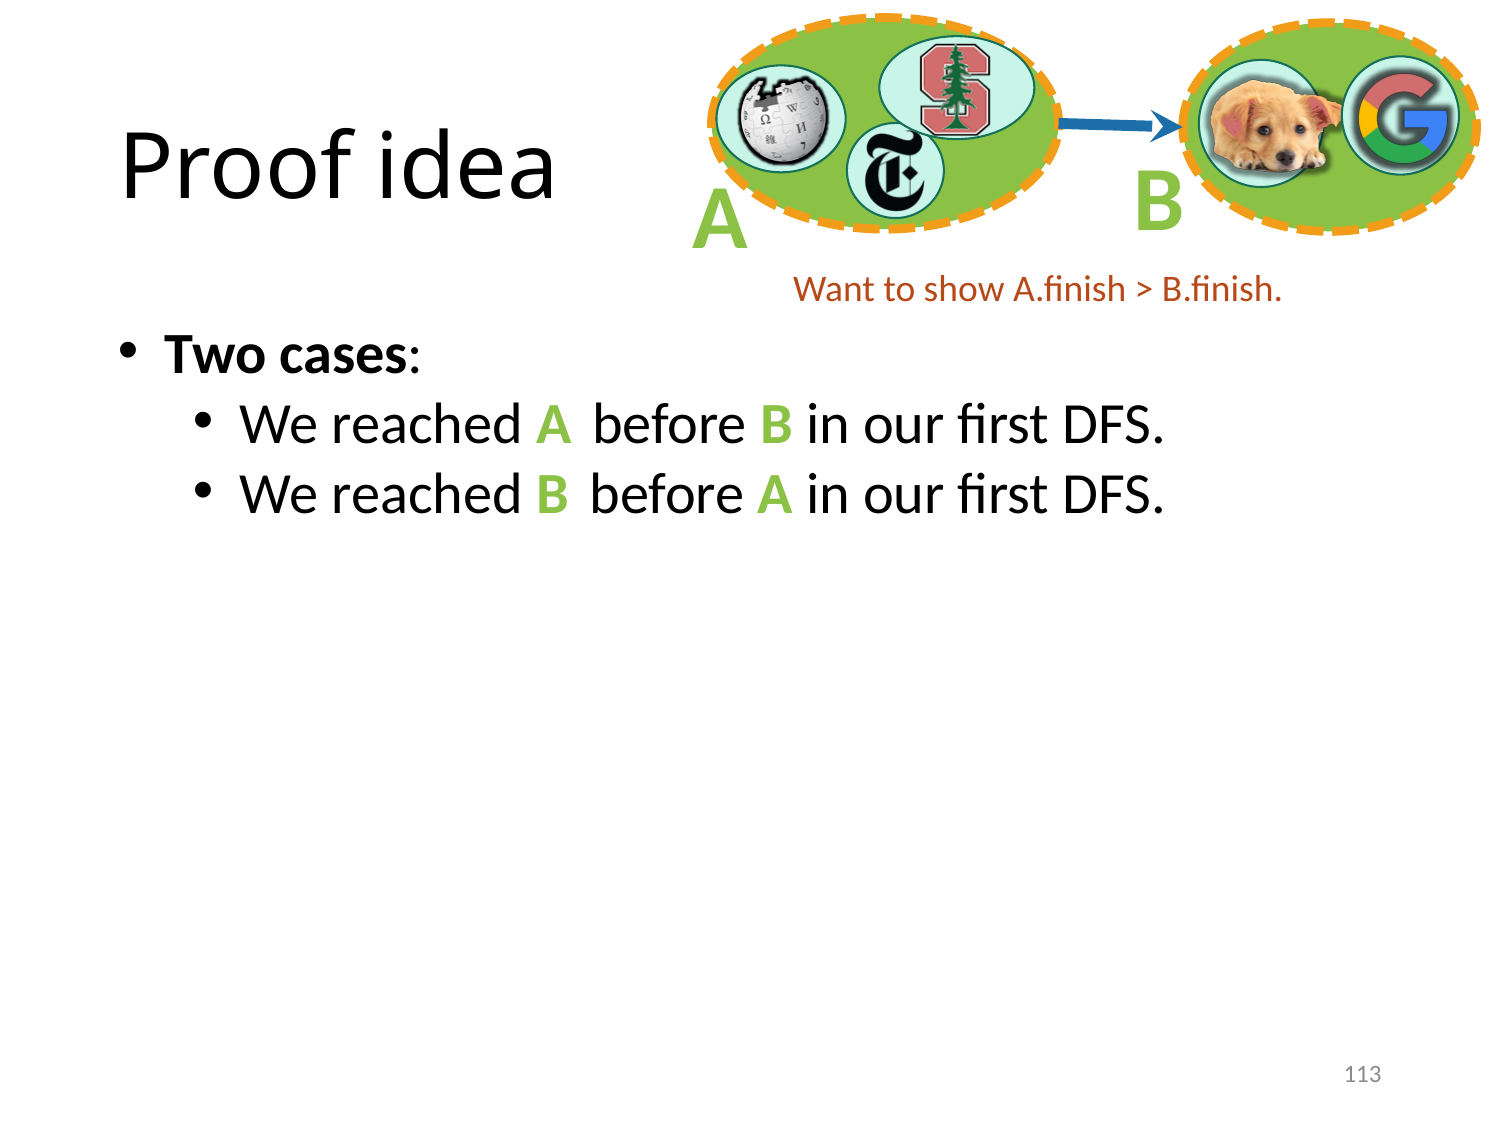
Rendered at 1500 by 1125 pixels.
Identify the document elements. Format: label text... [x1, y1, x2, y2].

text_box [1182, 22, 1477, 232]
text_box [1058, 123, 1183, 128]
text_box B [1118, 130, 1203, 256]
text_box Want to show A.finish > B.finish. [778, 257, 1429, 317]
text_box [711, 17, 1059, 230]
title Proof idea [103, 59, 1397, 278]
text_box A [678, 149, 763, 274]
slide_number 113 [1059, 1042, 1397, 1103]
text_box Two cases: We reached A before B in our first DFS. We reached B before A in our first DFS. [103, 307, 1284, 603]
